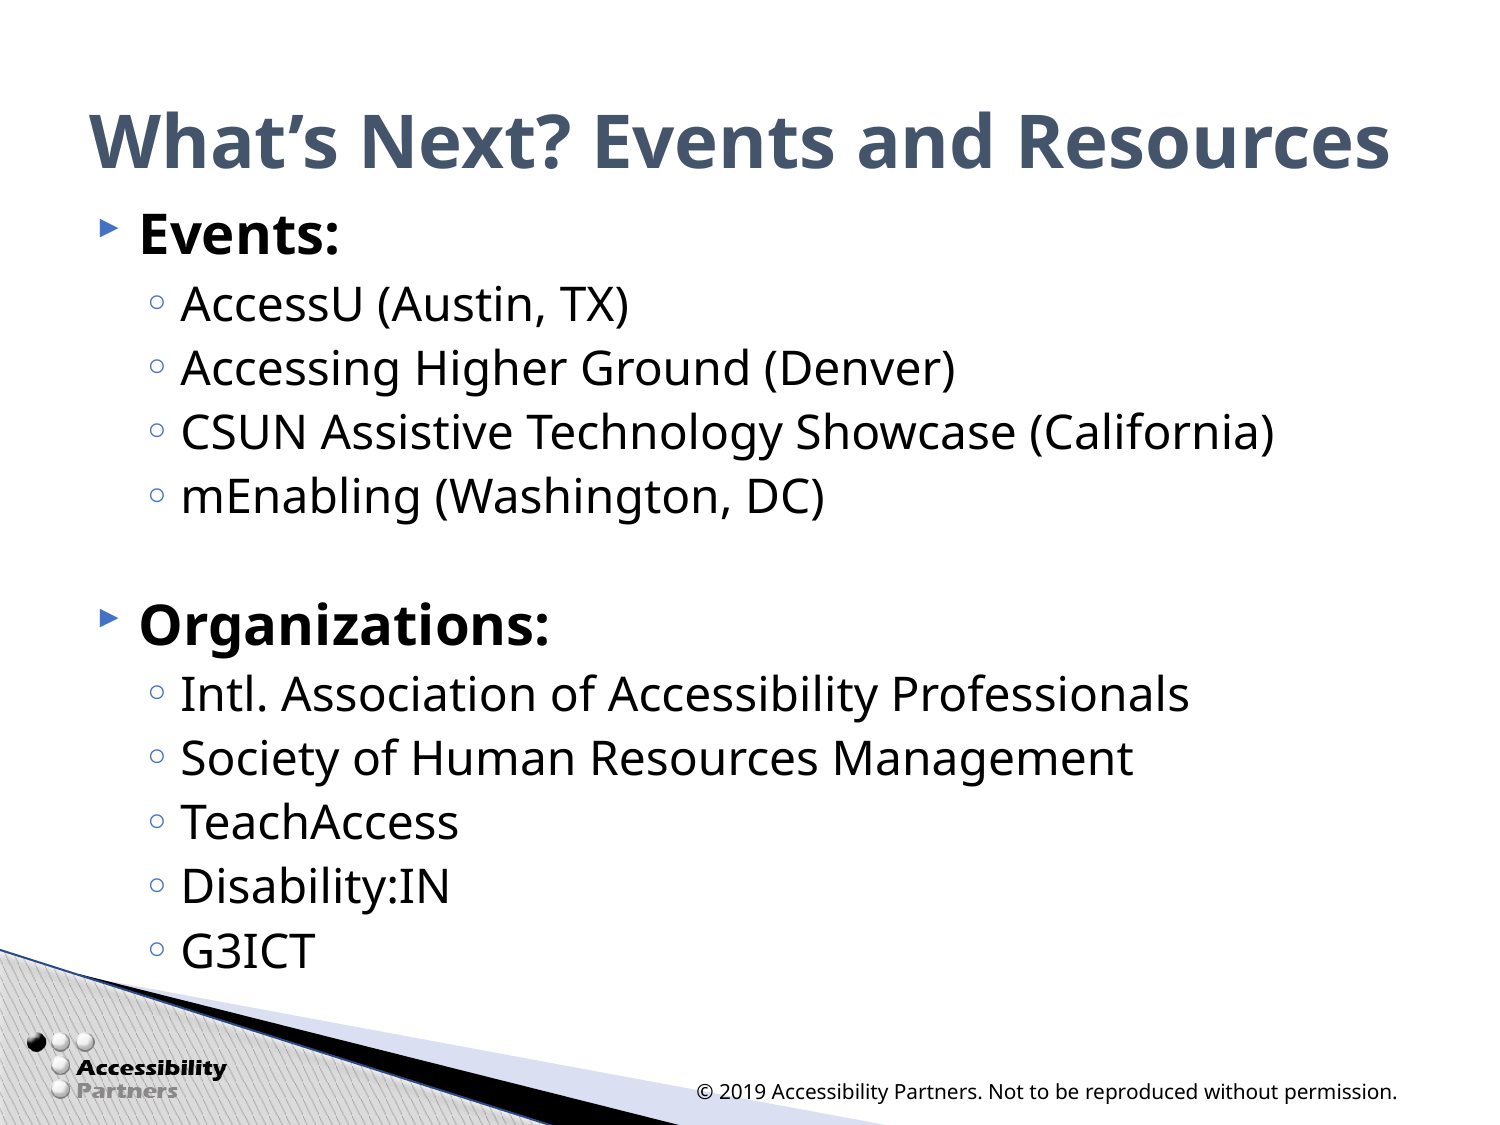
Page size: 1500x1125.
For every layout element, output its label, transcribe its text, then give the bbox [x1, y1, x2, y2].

list Events: AccessU (Austin, TX) Accessing Higher Ground (Denver) CSUN Assistive Technology Showcase (California) mEnabling (Washington, DC) Organizations: Intl. Association of Accessibility Professionals Society of Human Resources Management TeachAccess Disability:IN G3ICT [63, 191, 1414, 1013]
footer © 2019 Accessibility Partners. Not to be reproduced without permission. [537, 1051, 1413, 1112]
picture [24, 1030, 229, 1100]
title What’s Next? Events and Resources [75, 45, 1425, 233]
